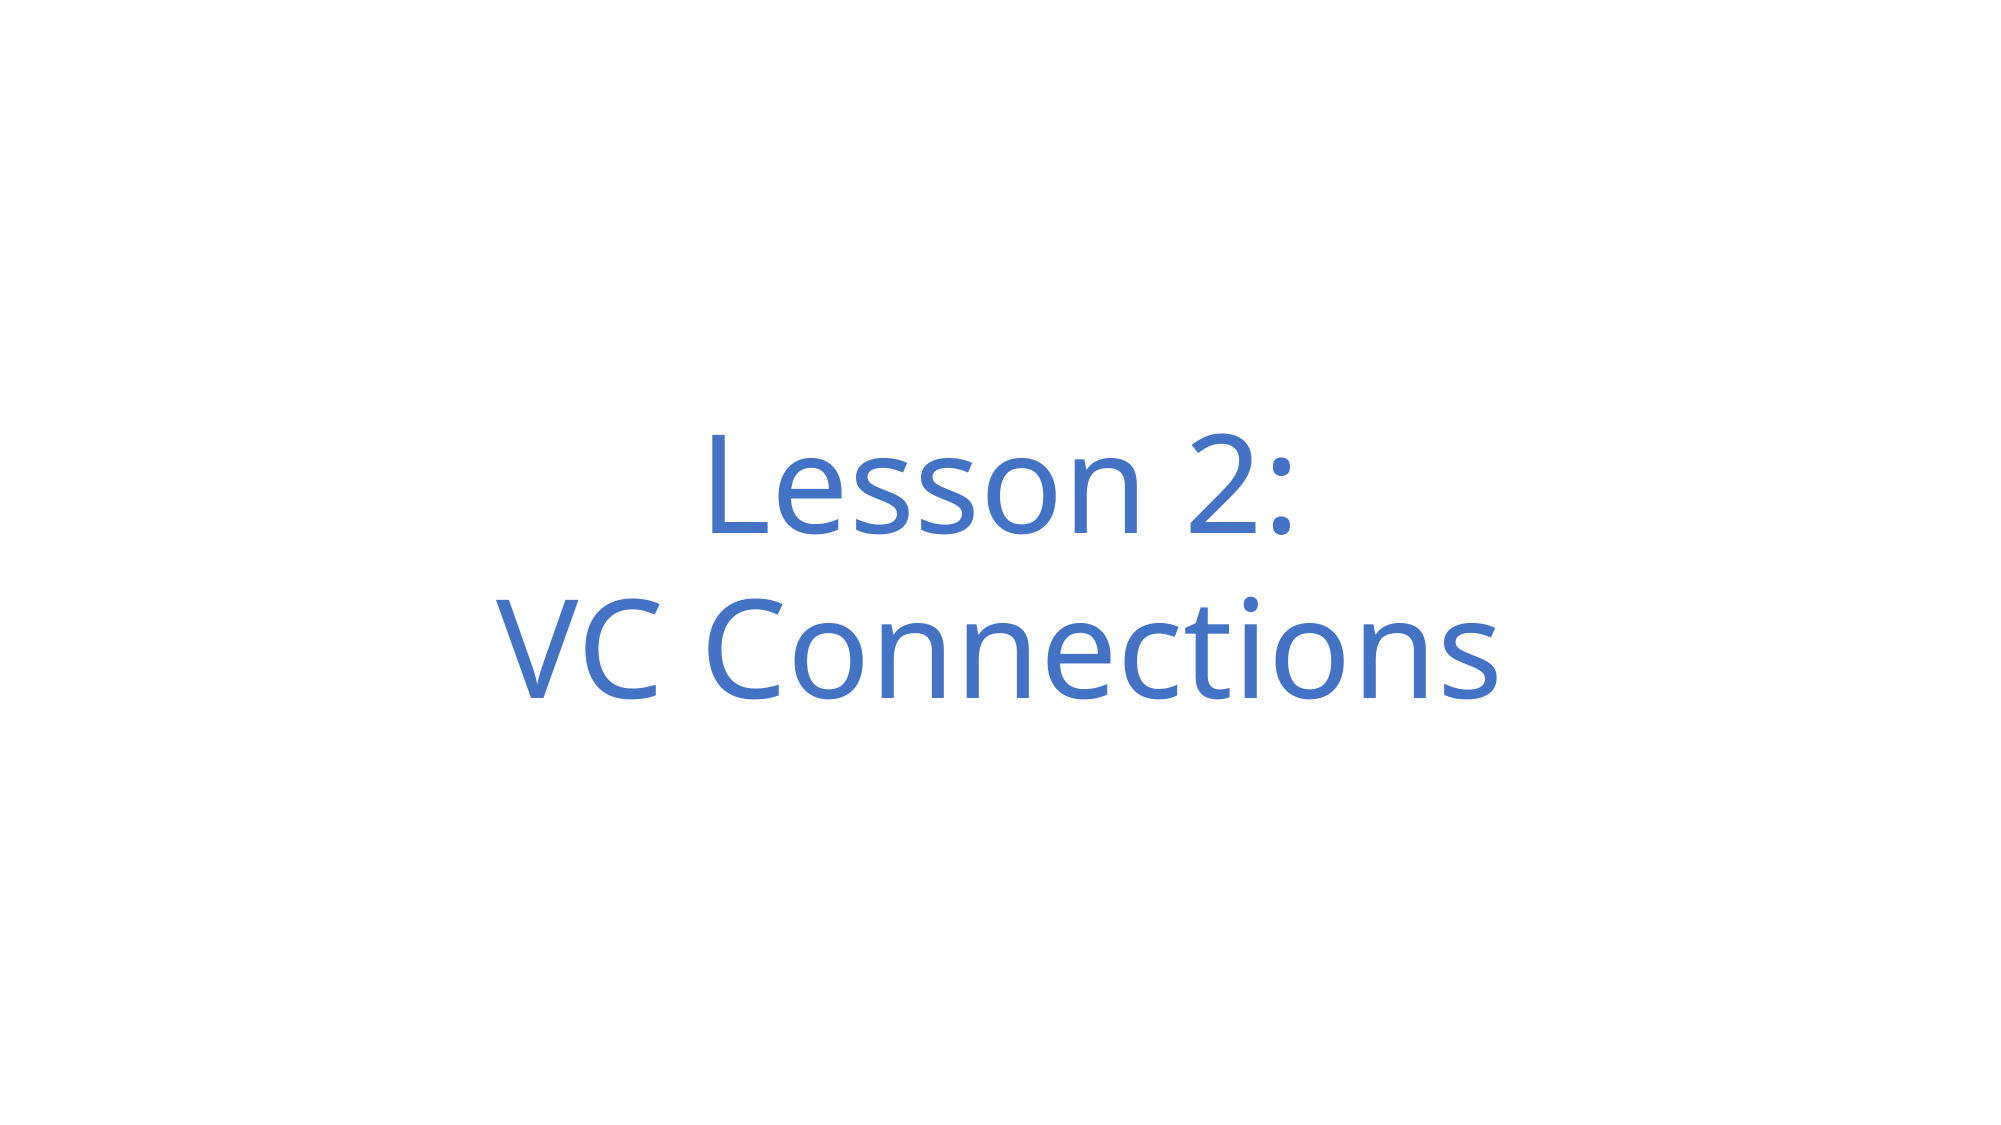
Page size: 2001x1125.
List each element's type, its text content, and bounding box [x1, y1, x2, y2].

text_box Lesson 2: VC Connections [90, 388, 1910, 733]
